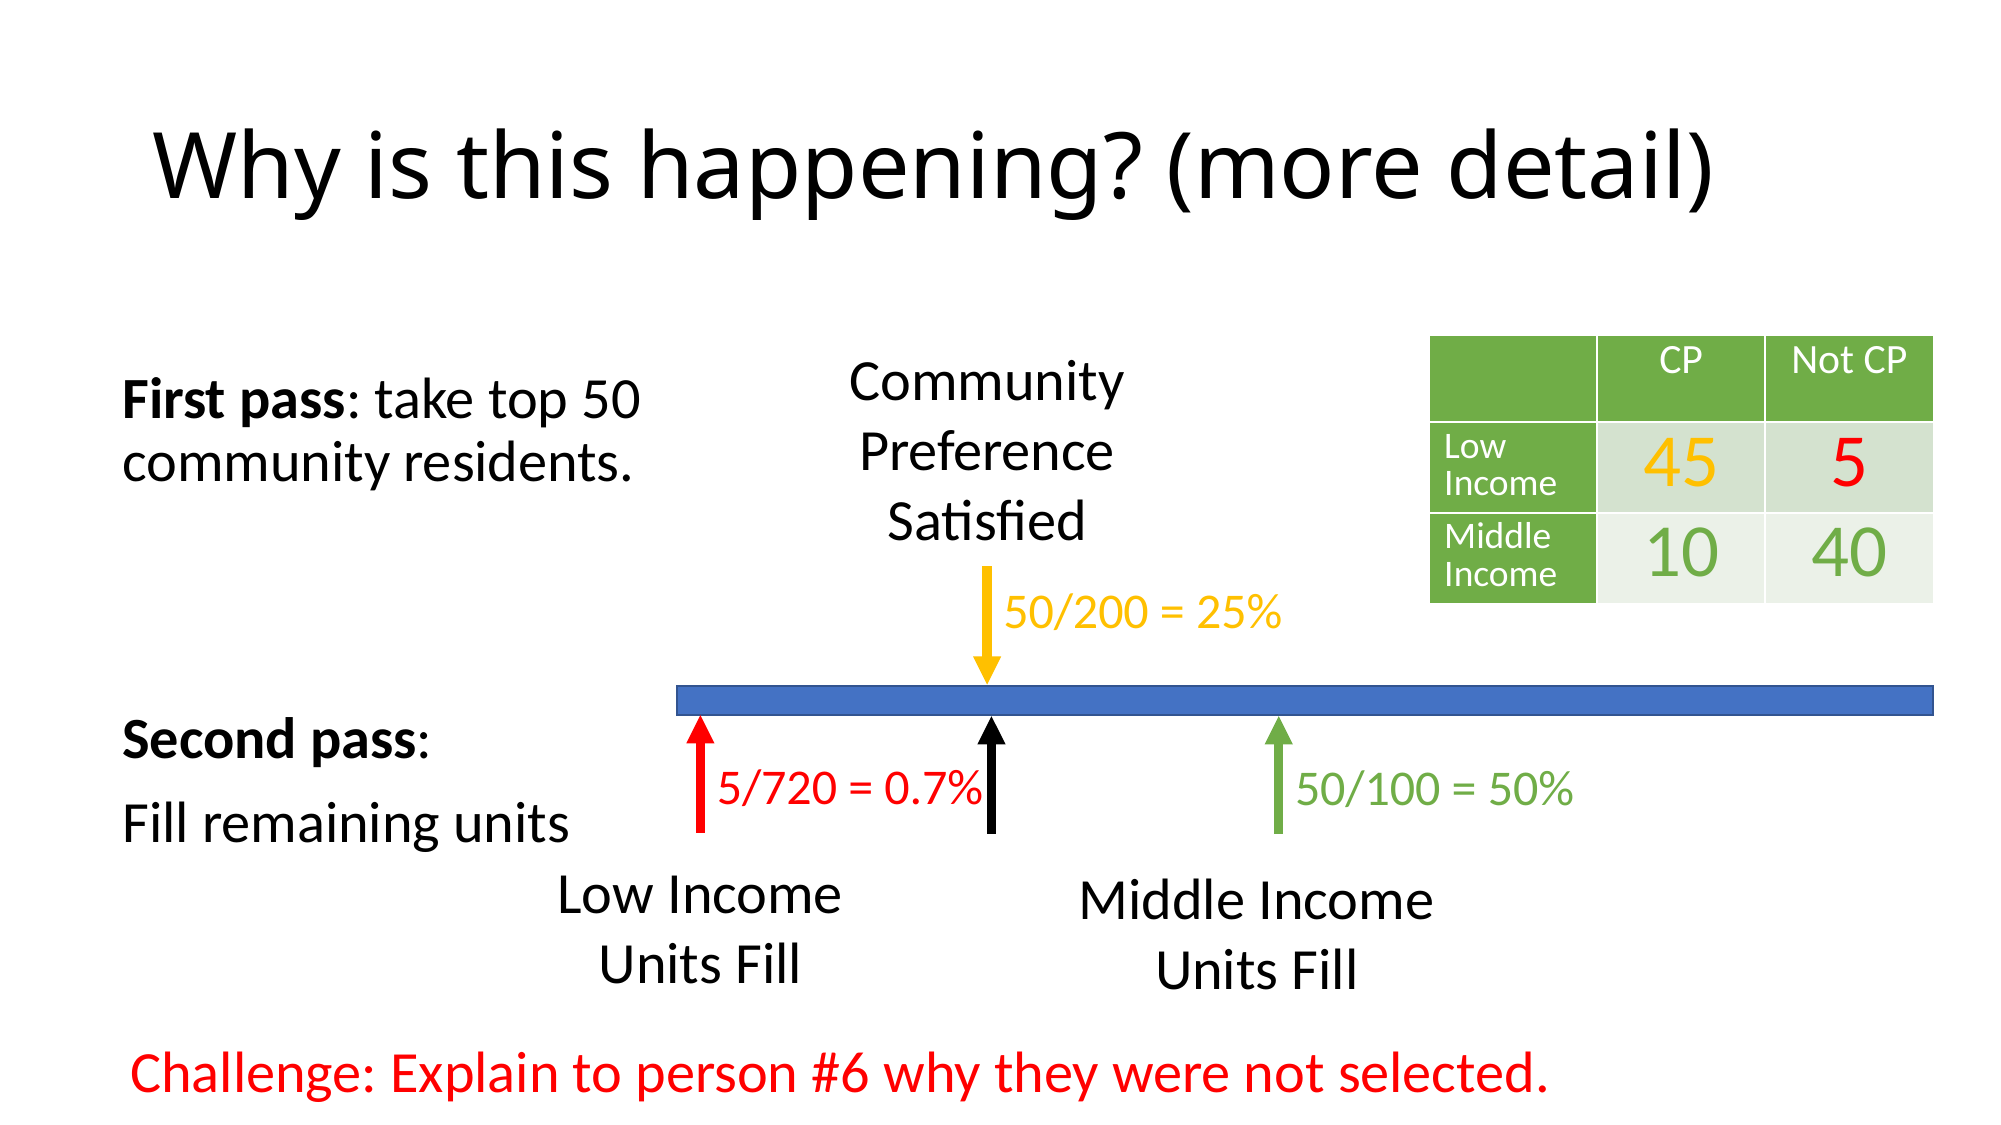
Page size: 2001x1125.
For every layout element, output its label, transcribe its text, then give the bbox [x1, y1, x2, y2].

text_box Challenge: Explain to person #6 why they were not selected. [115, 1026, 1566, 1112]
table_header Not CP [1766, 336, 1933, 421]
text_box [676, 685, 1934, 716]
text_box Low Income Units Fill [516, 847, 885, 1026]
text_box 50/200 = 25% [988, 571, 1298, 647]
text_box Second pass: Fill remaining units [107, 700, 757, 845]
text_box 5/720 = 0.7% [702, 746, 987, 822]
table_header [1430, 336, 1596, 421]
text_box Community Preference Satisfied [803, 334, 1171, 605]
title Why is this happening? (more detail) [137, 59, 1863, 278]
table_header CP [1598, 336, 1764, 421]
text_box 50/100 = 50% [1280, 747, 1590, 823]
table_cell 40 [1766, 514, 1933, 603]
table_cell 10 [1598, 514, 1764, 603]
table_cell Middle Income [1430, 514, 1596, 603]
table_cell Low Income [1430, 423, 1596, 512]
table_cell 5 [1766, 423, 1933, 512]
list First pass: take top 50 community residents. [107, 361, 677, 506]
table_cell 45 [1598, 423, 1764, 512]
text_box Middle Income Units Fill [1049, 854, 1465, 1026]
